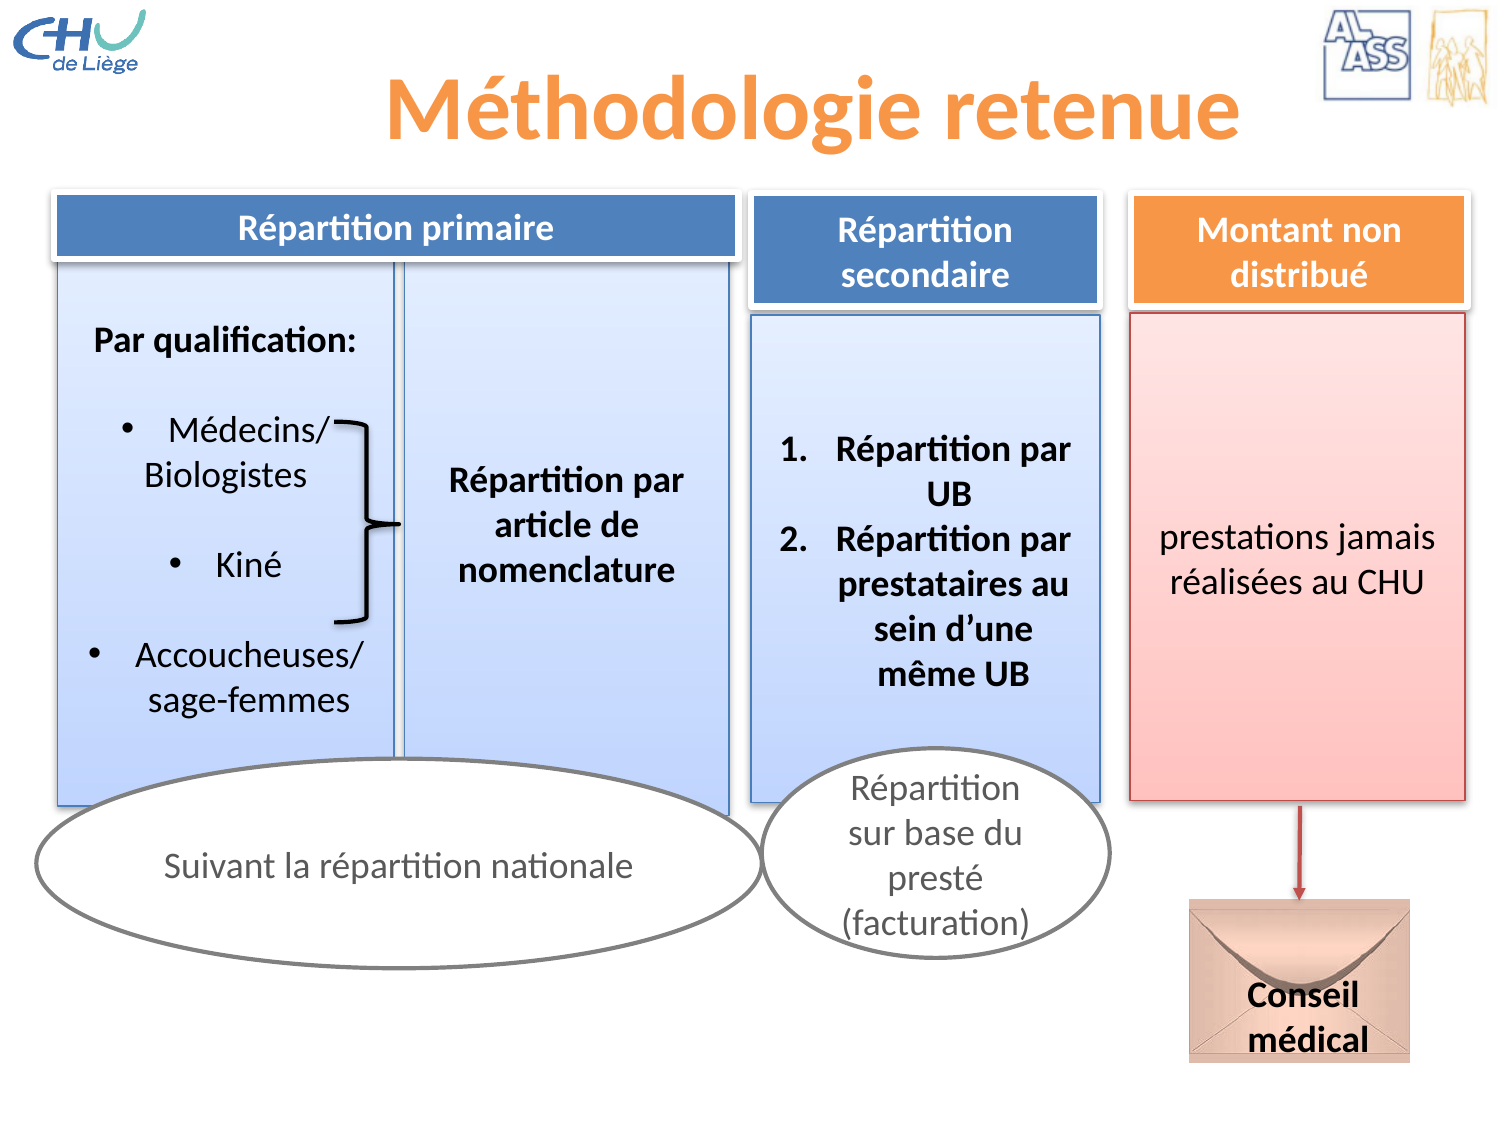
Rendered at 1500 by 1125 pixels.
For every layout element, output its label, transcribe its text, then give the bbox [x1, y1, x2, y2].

text_box Par qualification: Médecins/ Biologistes Kiné Accoucheuses/sage-femmes [57, 271, 395, 807]
text_box Répartition par article de nomenclature [404, 271, 730, 816]
title Méthodologie retenue [207, 9, 1420, 197]
picture [1315, 3, 1500, 110]
picture [1188, 899, 1410, 1064]
text_box prestations jamais réalisées au CHU [1129, 312, 1466, 801]
text_box Suivant la répartition nationale [34, 756, 763, 971]
picture [5, 3, 157, 79]
text_box Répartition primaire [51, 189, 742, 262]
text_box Répartition par UB Répartition par prestataires au sein d’une même UB [750, 314, 1101, 803]
text_box [334, 419, 402, 625]
text_box Répartition secondaire [748, 190, 1103, 310]
text_box Répartition sur base du presté (facturation) [759, 746, 1112, 960]
text_box Montant non distribué [1128, 190, 1471, 310]
